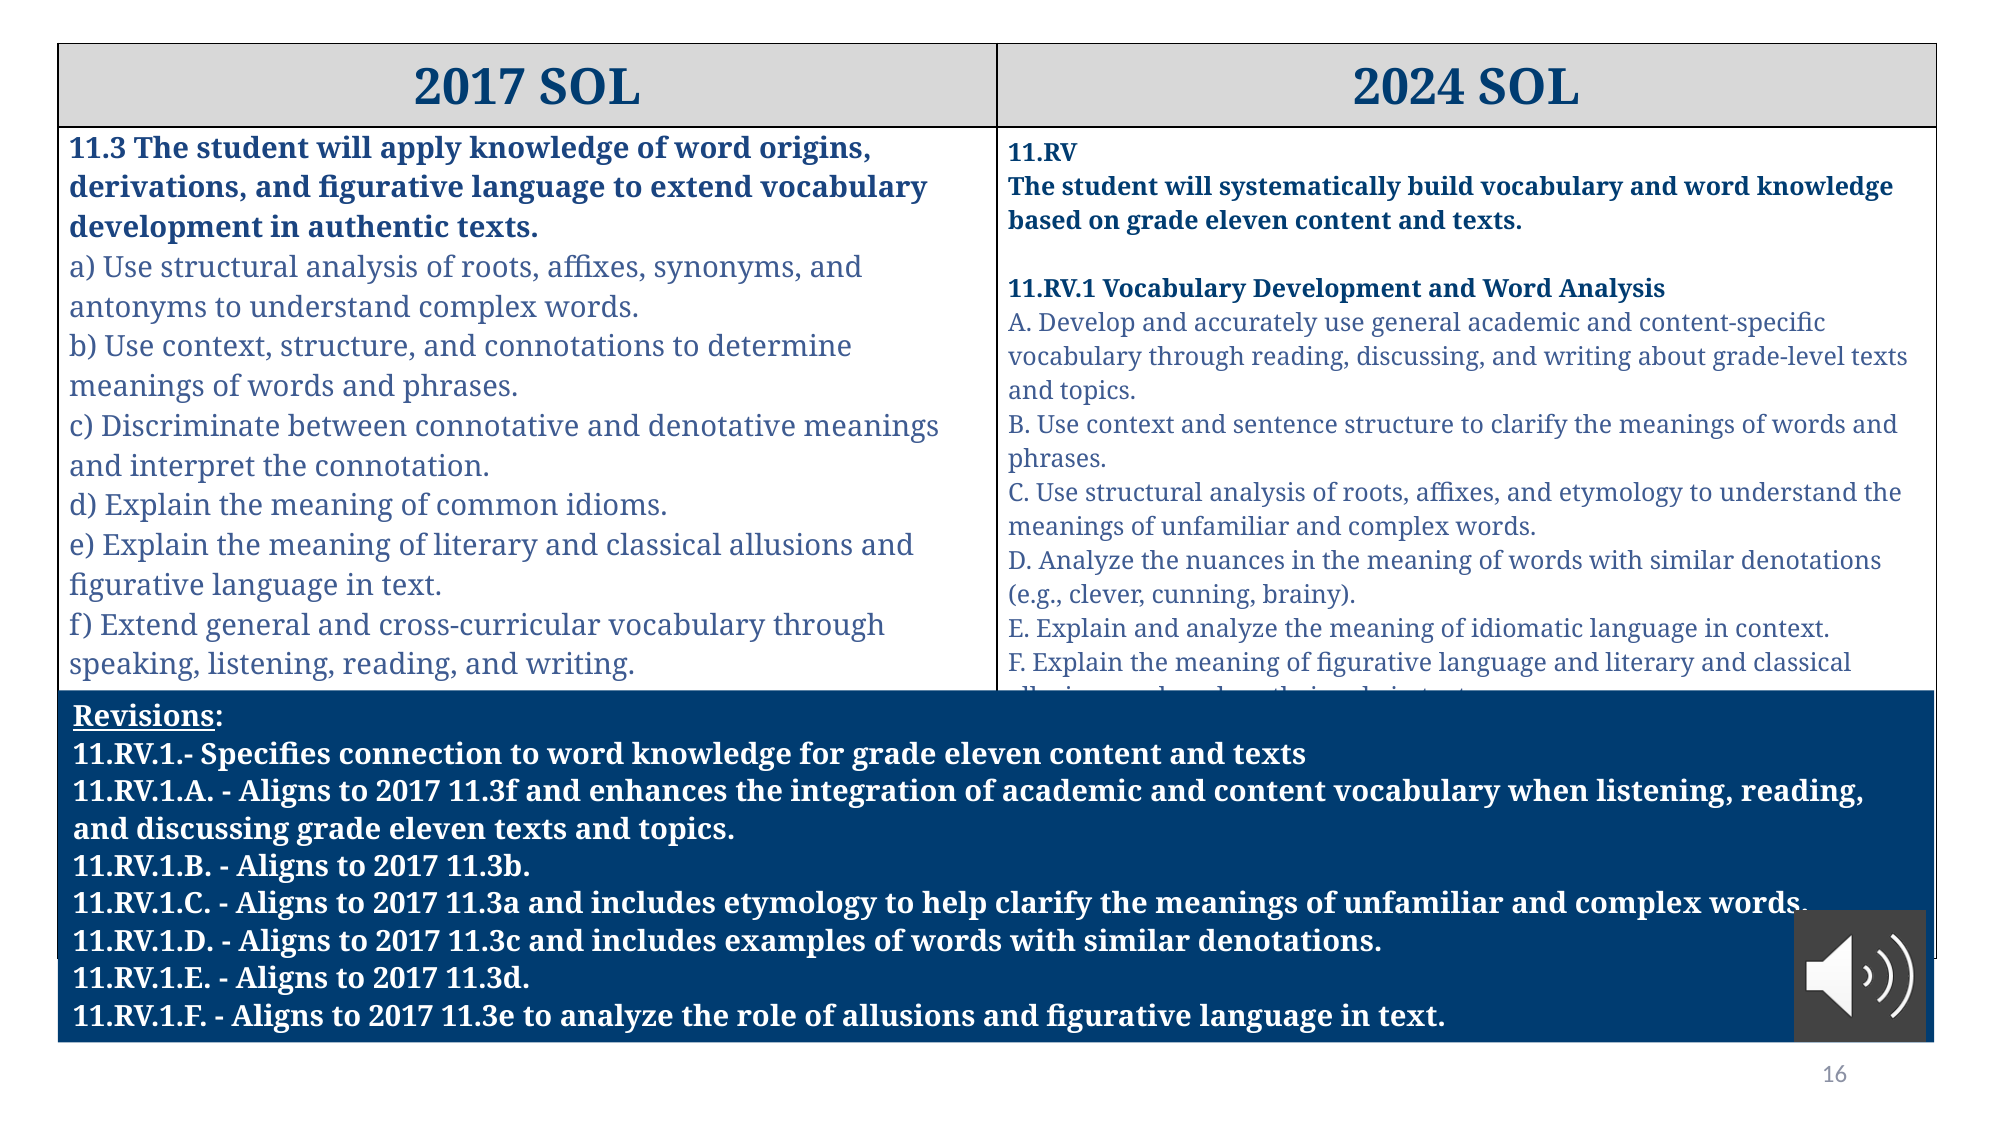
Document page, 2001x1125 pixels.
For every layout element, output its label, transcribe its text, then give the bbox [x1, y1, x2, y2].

slide_number 16 [1412, 1043, 1863, 1103]
text_box Revisions: 11.RV.1.- Specifies connection to word knowledge for grade eleven content and texts 11.RV.1.A. - Aligns to 2017 11.3f and enhances the integration of academic and content vocabulary when listening, reading, and discussing grade eleven texts and topics. 11.RV.1.B. - Aligns to 2017 11.3b. 11.RV.1.C. - Aligns to 2017 11.3a and includes etymology to help clarify the meanings of unfamiliar and complex words. 11.RV.1.D. - Aligns to 2017 11.3c and includes examples of words with similar denotations. 11.RV.1.E. - Aligns to 2017 11.3d. 11.RV.1.F. - Aligns to 2017 11.3e to analyze the role of allusions and figurative language in text. [57, 690, 1935, 1043]
picture [1793, 909, 1927, 1043]
table_cell 11.RV The student will systematically build vocabulary and word knowledge based on grade eleven content and texts. 11.RV.1 Vocabulary Development and Word Analysis A. Develop and accurately use general academic and content-specific vocabulary through reading, discussing, and writing about grade-level texts and topics. B. Use context and sentence structure to clarify the meanings of words and phrases. C. Use structural analysis of roots, affixes, and etymology to understand the meanings of unfamiliar and complex words. D. Analyze the nuances in the meaning of words with similar denotations (e.g., clever, cunning, brainy). E. Explain and analyze the meaning of idiomatic language in context. F. Explain the meaning of figurative language and literary and classical allusions and analyze their role in texts. G. Use newly learned words and phrases in multiple contexts, including in students’ discussions and speaking and writing activities. [998, 128, 1936, 958]
table_header 2017 SOL [59, 44, 996, 126]
table_cell 11.3 The student will apply knowledge of word origins, derivations, and figurative language to extend vocabulary development in authentic texts. a) Use structural analysis of roots, affixes, synonyms, and antonyms to understand complex words. b) Use context, structure, and connotations to determine meanings of words and phrases. c) Discriminate between connotative and denotative meanings and interpret the connotation. d) Explain the meaning of common idioms. e) Explain the meaning of literary and classical allusions and figurative language in text. f) Extend general and cross-curricular vocabulary through speaking, listening, reading, and writing. [59, 128, 996, 690]
table_header 2024 SOL [998, 44, 1936, 126]
